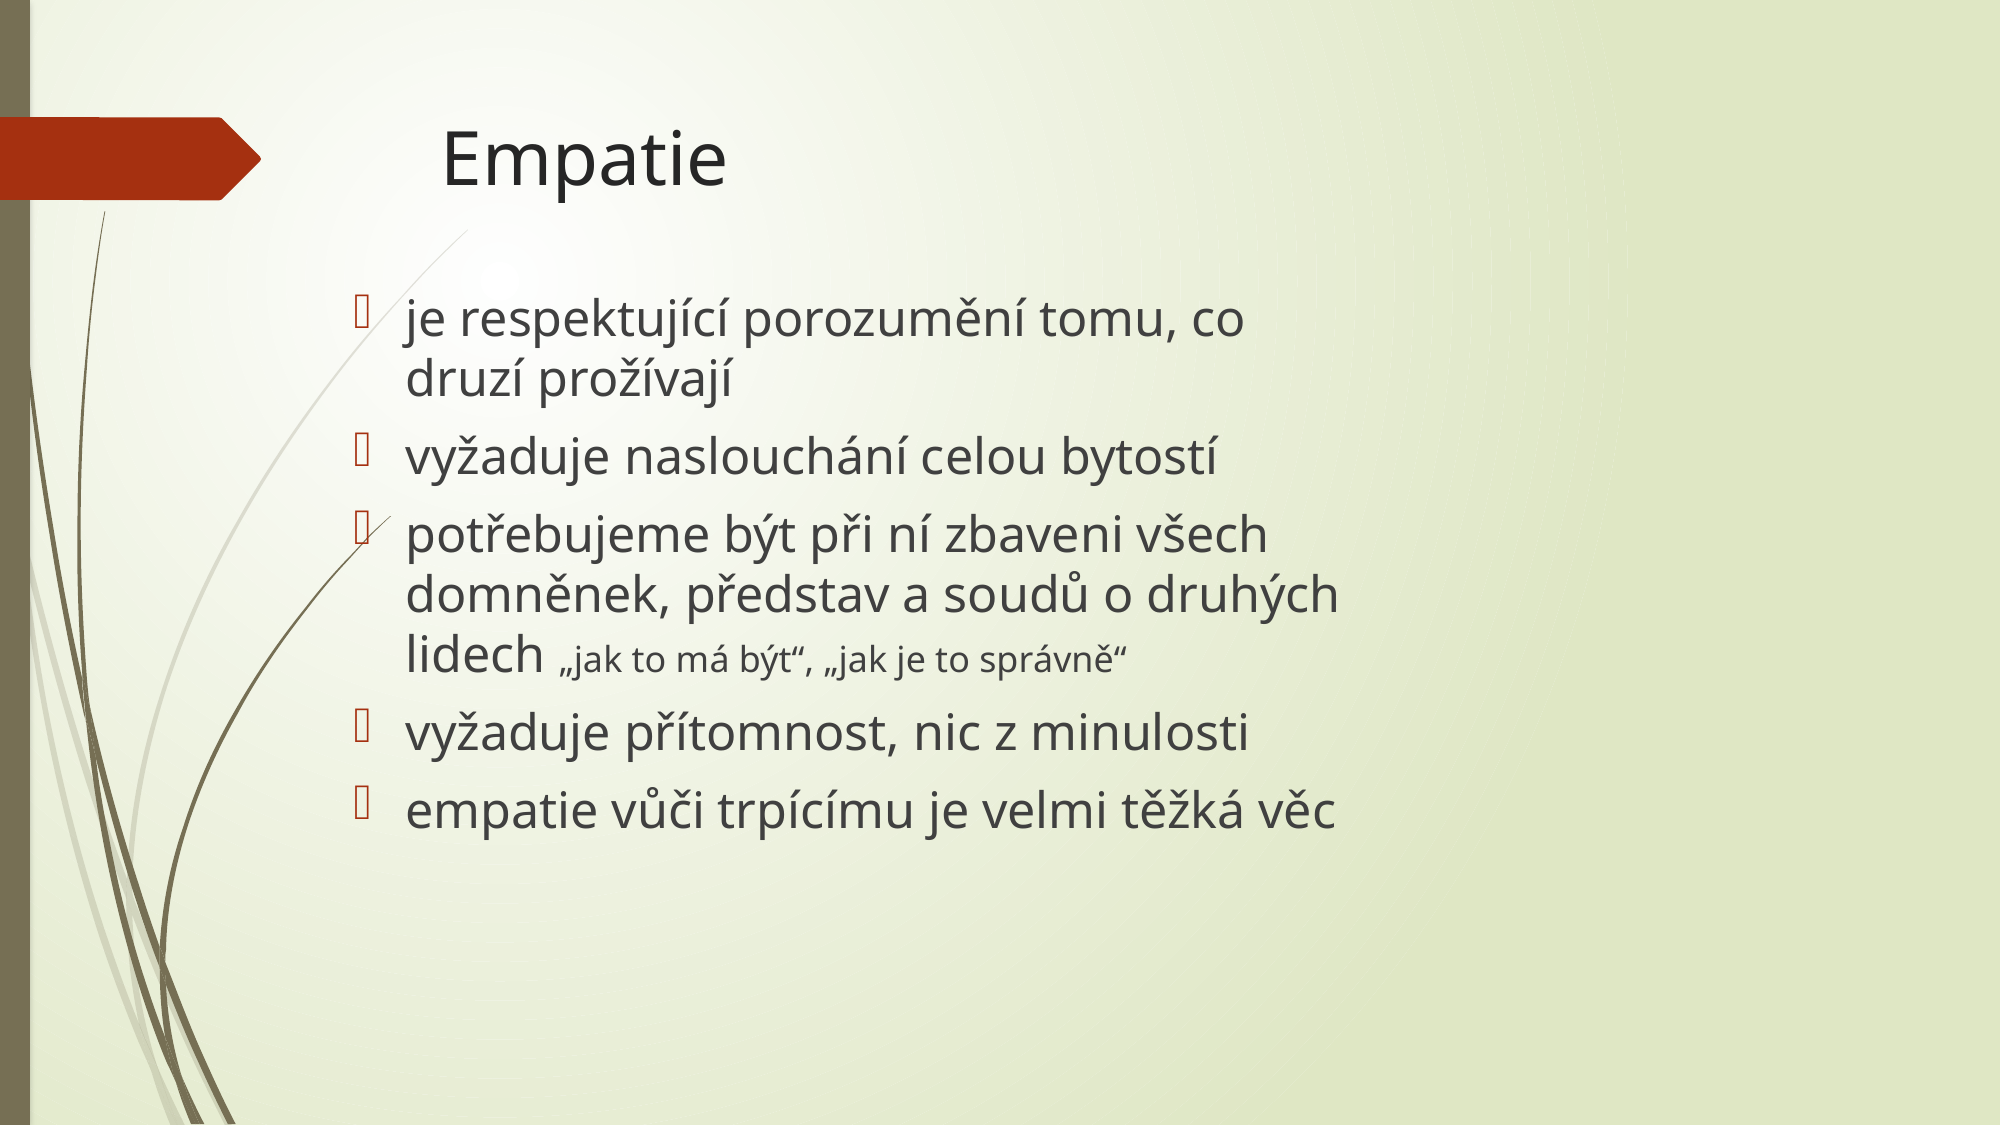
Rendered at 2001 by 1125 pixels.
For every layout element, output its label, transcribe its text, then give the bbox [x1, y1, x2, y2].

title Empatie [425, 102, 1888, 313]
list je respektující porozumění tomu, co druzí prožívají vyžaduje naslouchání celou bytostí potřebujeme být při ní zbaveni všech domněnek, představ a soudů o druhých lidech „jak to má být“, „jak je to správně“ vyžaduje přítomnost, nic z minulosti empatie vůči trpícímu je velmi těžká věc [338, 278, 1380, 916]
